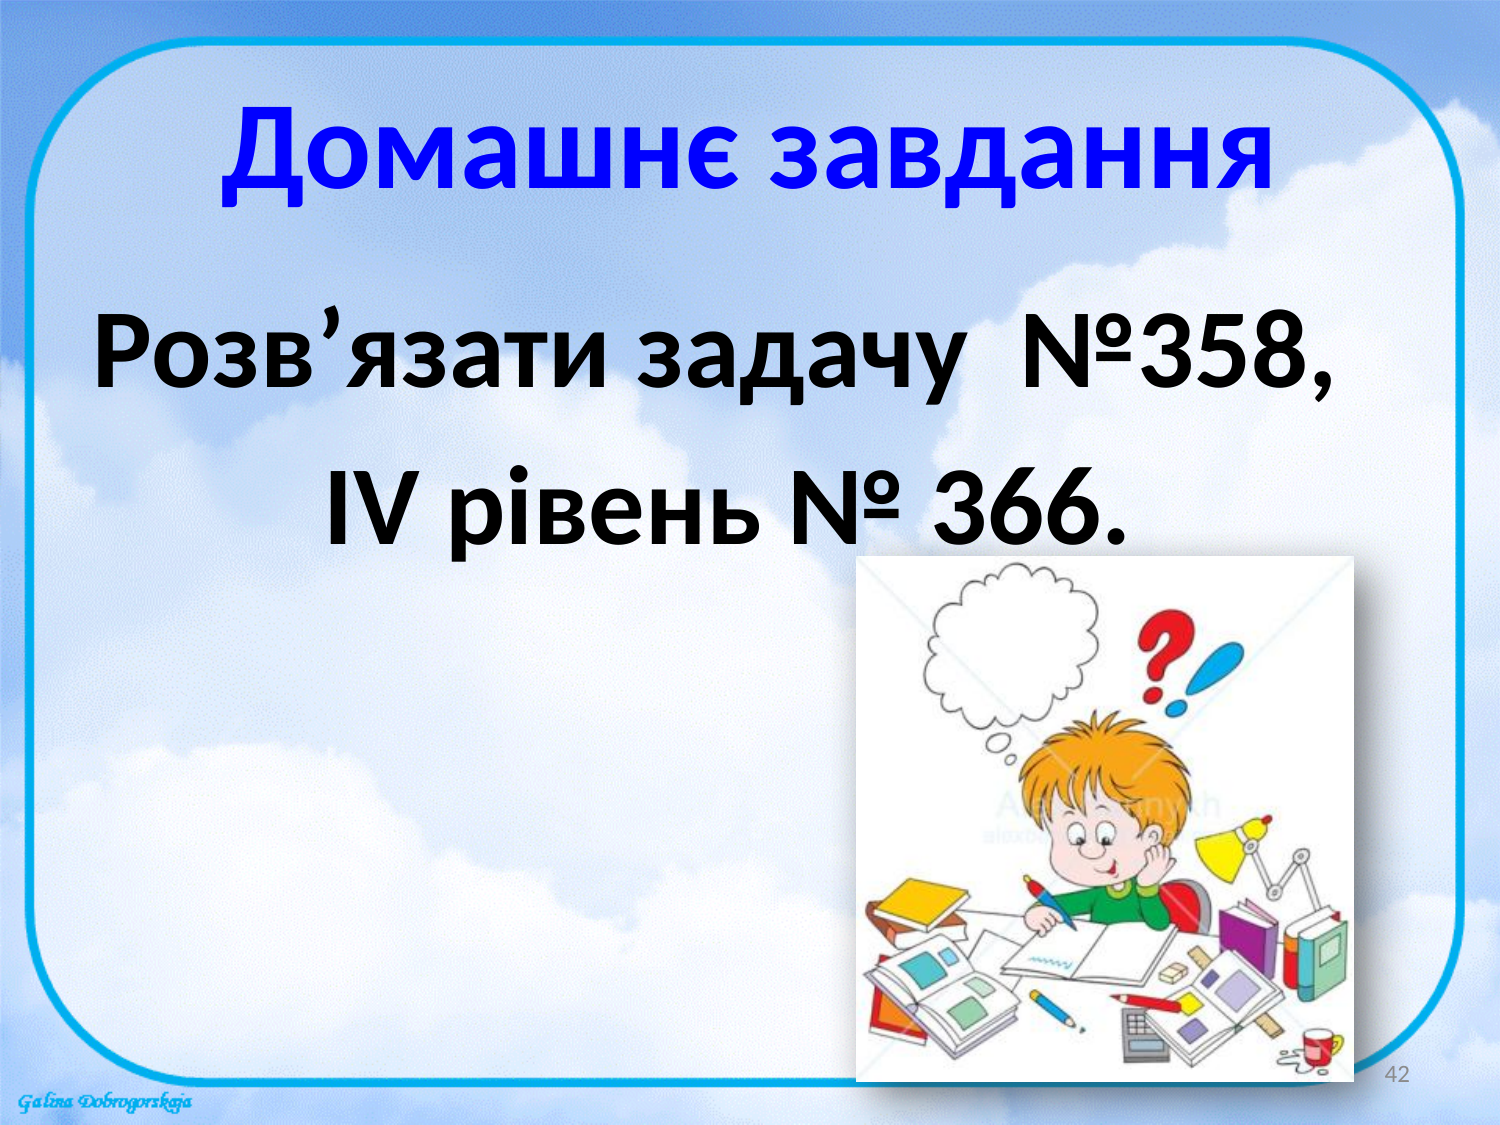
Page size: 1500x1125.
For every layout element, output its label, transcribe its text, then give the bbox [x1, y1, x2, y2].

picture [0, 0, 1500, 1125]
list Розв’язати задачу №358, ІV рівень № 366. [52, 266, 1404, 1010]
slide_number 42 [1074, 1042, 1425, 1103]
title Домашнє завдання [74, 44, 1426, 233]
